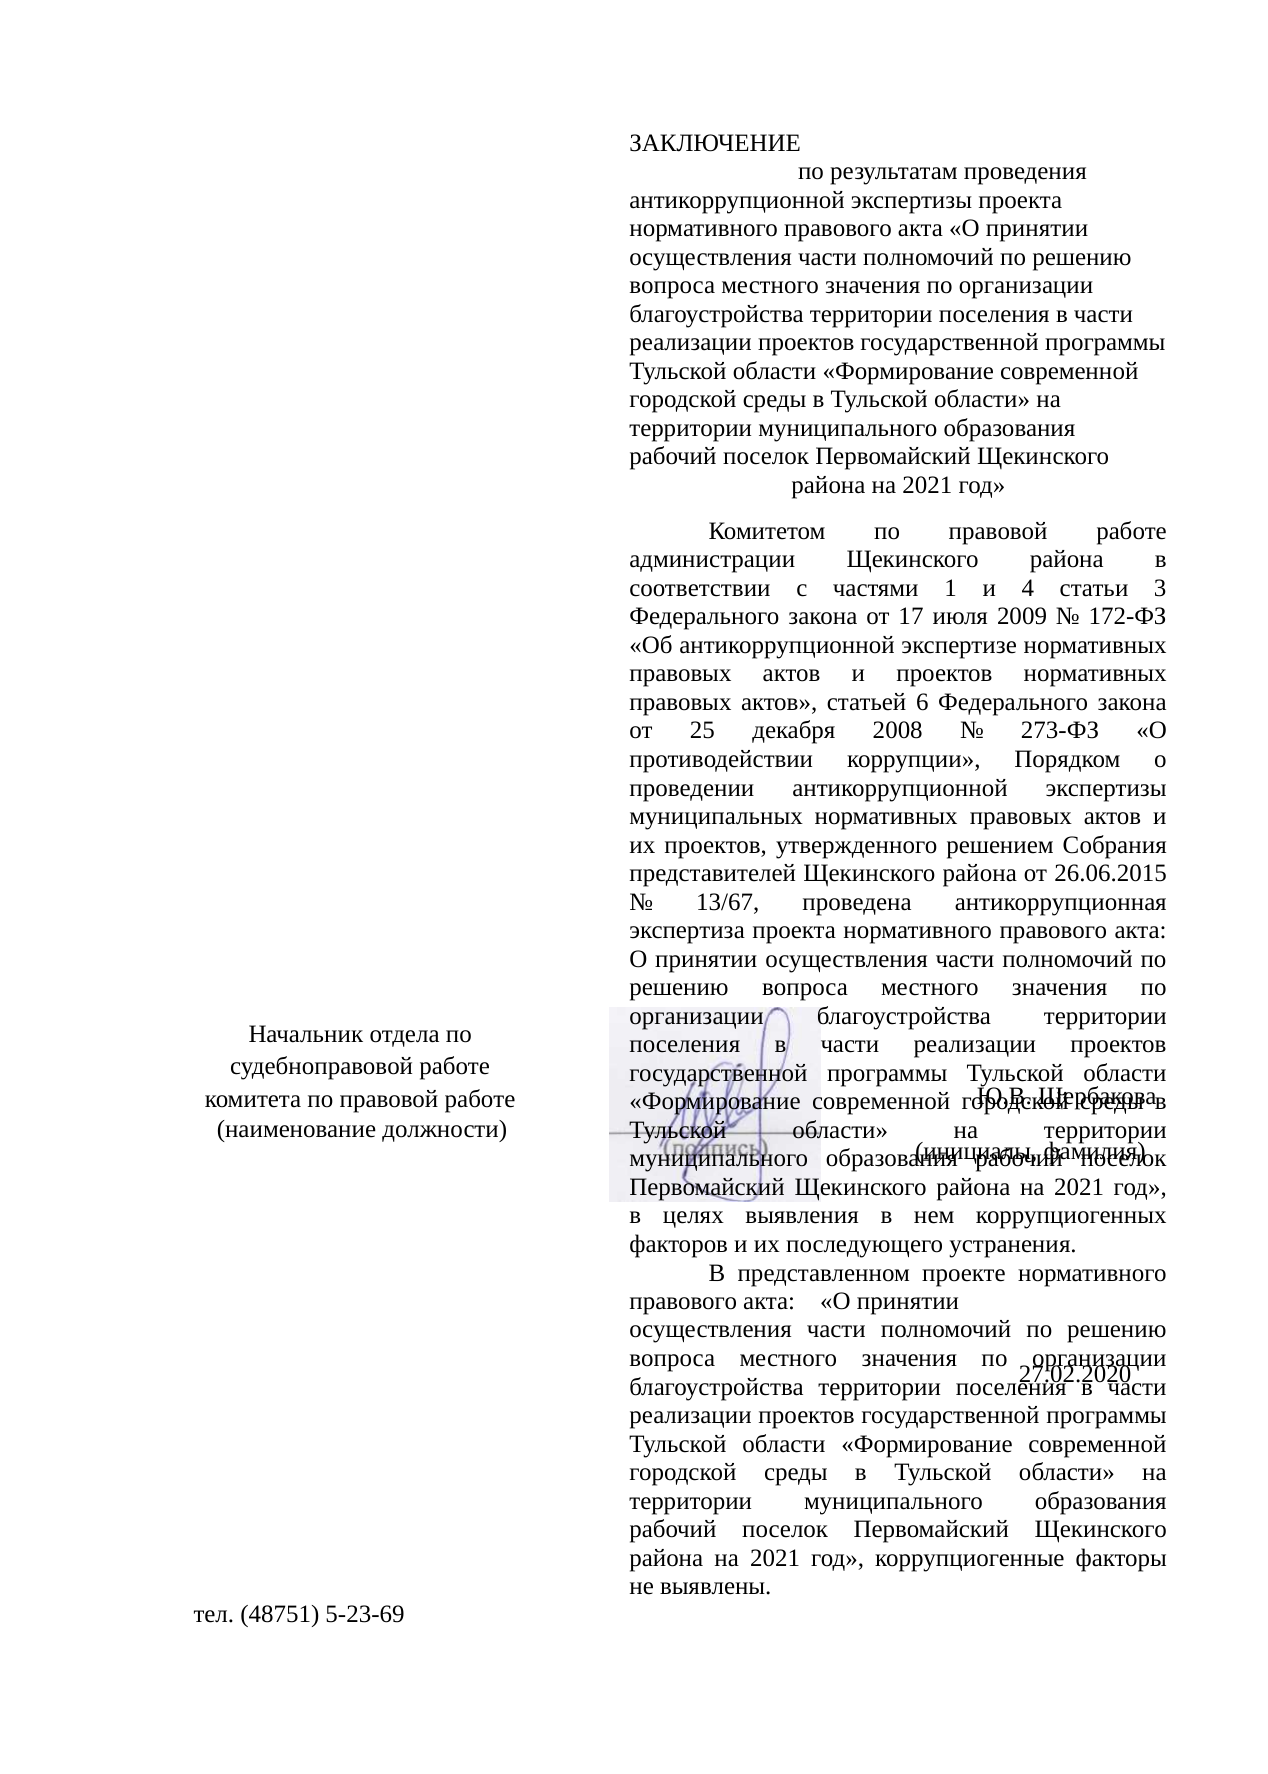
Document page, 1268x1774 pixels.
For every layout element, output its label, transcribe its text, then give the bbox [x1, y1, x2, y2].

text_box Начальник отдела по судебноправовой работе комитета по правовой работе (наименование должности) [196, 1014, 524, 1164]
picture [609, 1007, 821, 1202]
text_box ЗАКЛЮЧЕНИЕ по результатам проведения антикоррупционной экспертизы проекта нормативного правового акта «О принятии осуществления части полномочий по решению вопроса местного значения по организации благоустройства территории поселения в части реализации проектов государственной программы Тульской области «Формирование современной городской среды в Тульской области» на территории муниципального образования рабочий поселок Первомайский Щекинского района на 2021 год» Комитетом по правовой работе администрации Щекинского района в соответствии с частями 1 и 4 статьи 3 Федерального закона от 17 июля 2009 № 172-ФЗ «Об антикоррупционной экспертизе нормативных правовых актов и проектов нормативных правовых актов», статьей 6 Федерального закона от 25 декабря 2008 № 273-ФЗ «О противодействии коррупции», Порядком о проведении антикоррупционной экспертизы муниципальных нормативных правовых актов и их проектов, утвержденного решением Собрания представителей Щекинского района от 26.06.2015 № 13/67, проведена антикоррупционная экспертиза проекта нормативного правового акта: О принятии осуществления части полномочий по решению вопроса местного значения по организации благоустройства территории поселения в части реализации проектов государственной программы Тульской области «Формирование современной городской среды в Тульской области» на территории муниципального образования рабочий поселок Первомайский Щекинского района на 2021 год», в целях выявления в нем коррупциогенных факторов и их последующего устранения. В представленном проекте нормативного правового акта: «О принятии осуществления части полномочий по решению вопроса местного значения по организации благоустройства территории поселения в части реализации проектов государственной программы Тульской области «Формирование современной городской среды в Тульской области» на территории муниципального образования рабочий поселок Первомайский Щекинского района на 2021 год», коррупциогенные факторы не выявлены. [191, 127, 1168, 958]
text_box 27.02.2020 [1018, 1357, 1137, 1380]
text_box Ю.В. Щербакова [976, 1079, 1164, 1109]
text_box (инициалы, фамилия) [914, 1134, 1149, 1164]
text_box тел. (48751) 5-23-69 [193, 1597, 392, 1624]
